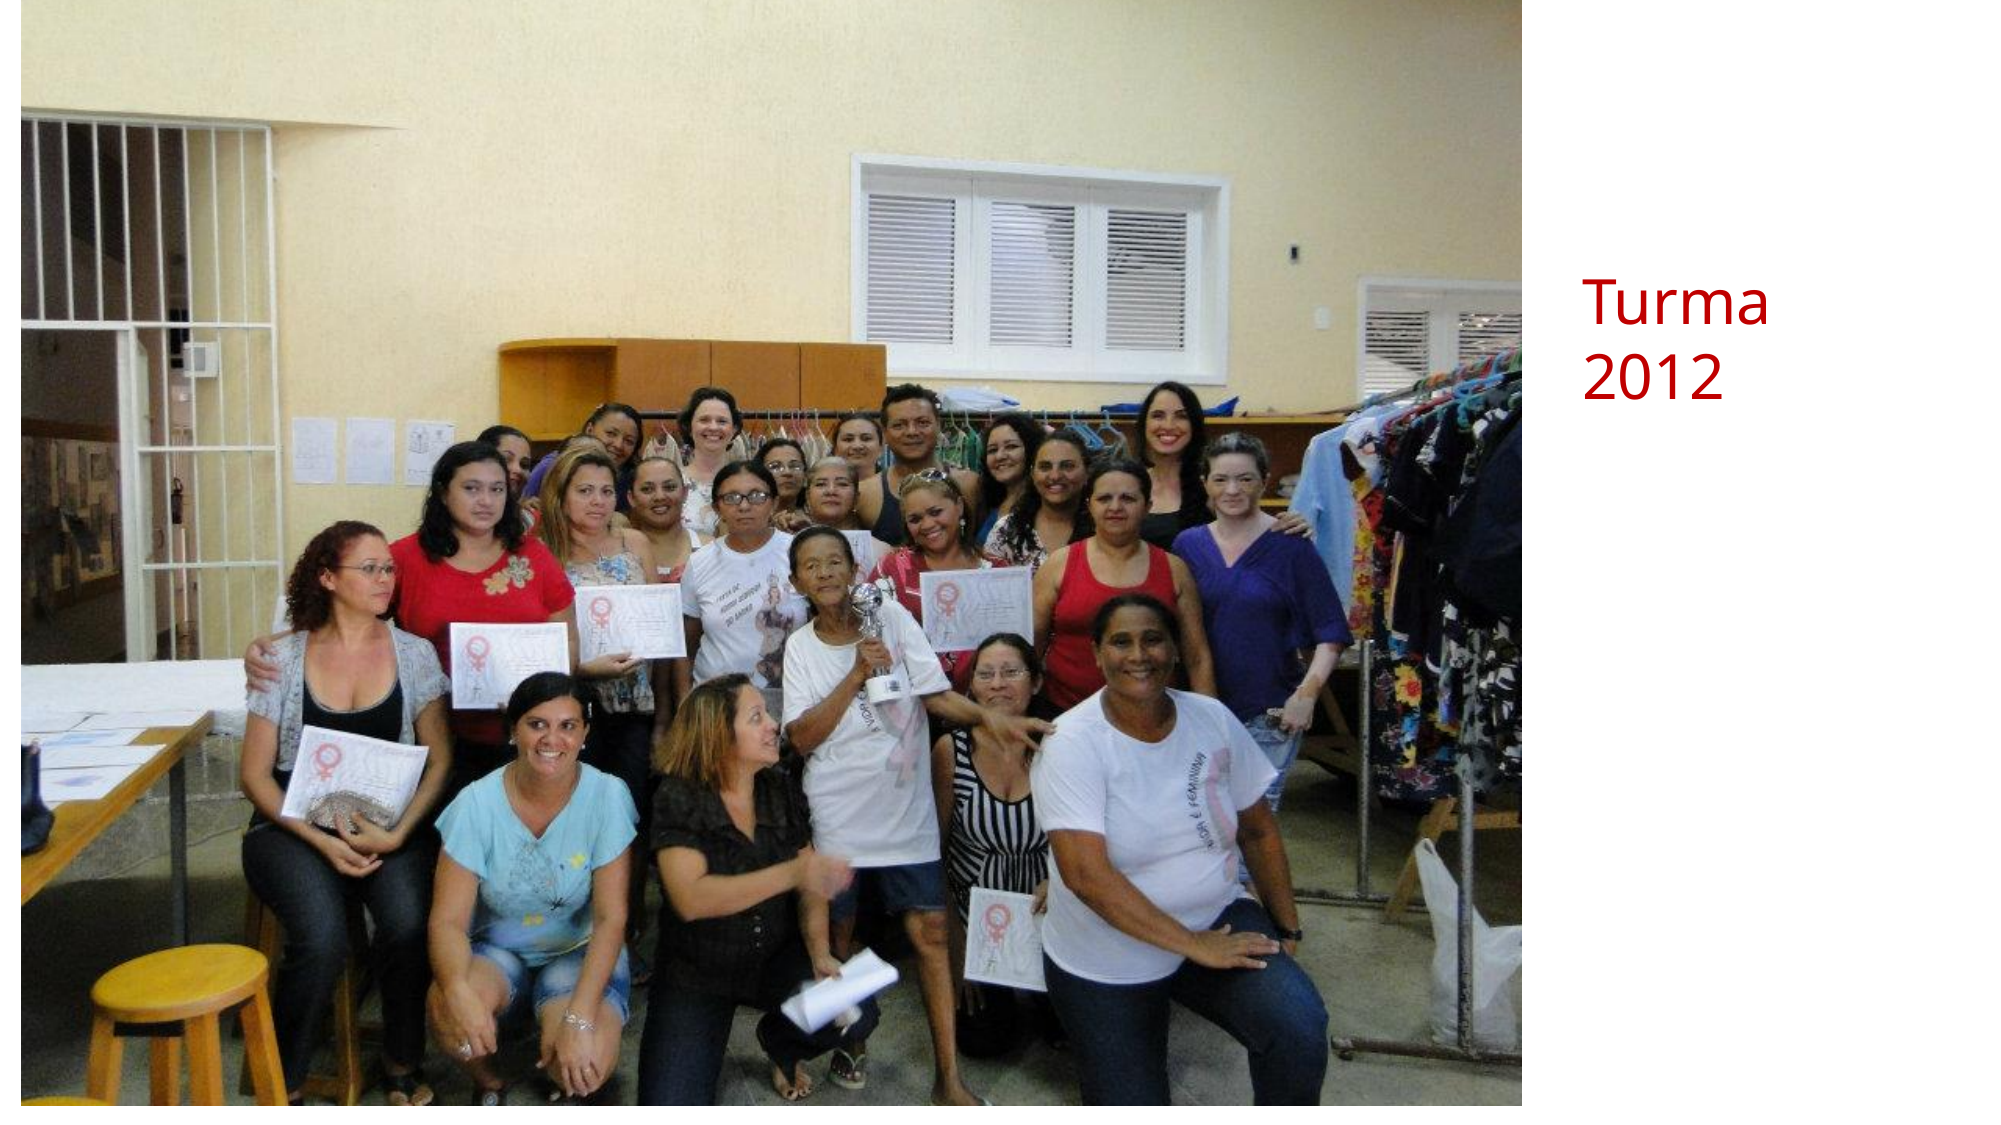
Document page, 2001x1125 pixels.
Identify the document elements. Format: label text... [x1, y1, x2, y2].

picture [21, 0, 1522, 1106]
text_box Turma 2012 [1567, 254, 1911, 419]
